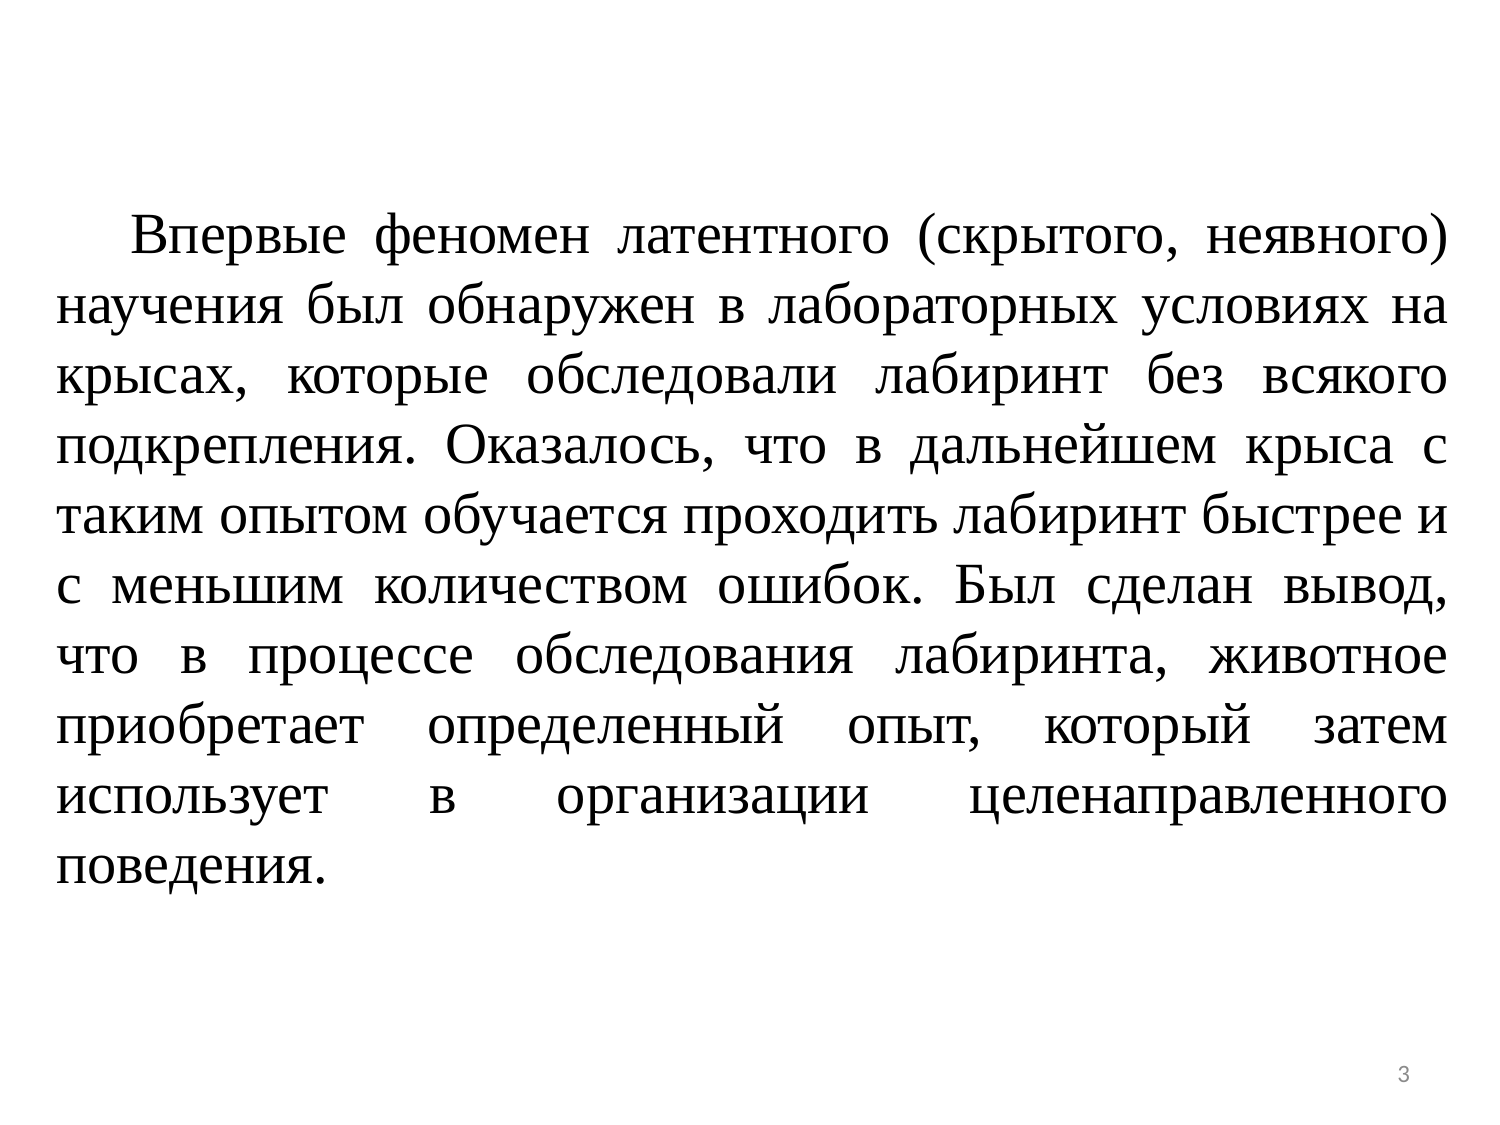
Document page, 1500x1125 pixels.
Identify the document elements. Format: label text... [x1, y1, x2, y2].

slide_number 3 [1074, 1042, 1425, 1103]
text_box Впервые феномен латентного (скрытого, неявного) научения был обнаружен в лабораторных условиях на крысах, которые обследовали лабиринт без всякого подкрепления. Оказалось, что в дальнейшем крыса с таким опытом обучается проходить лабиринт быстрее и с меньшим количеством ошибок. Был сделан вывод, что в процессе обследования лабиринта, животное приобретает определенный опыт, который затем использует в организации целенаправленного поведения. [41, 188, 1465, 903]
